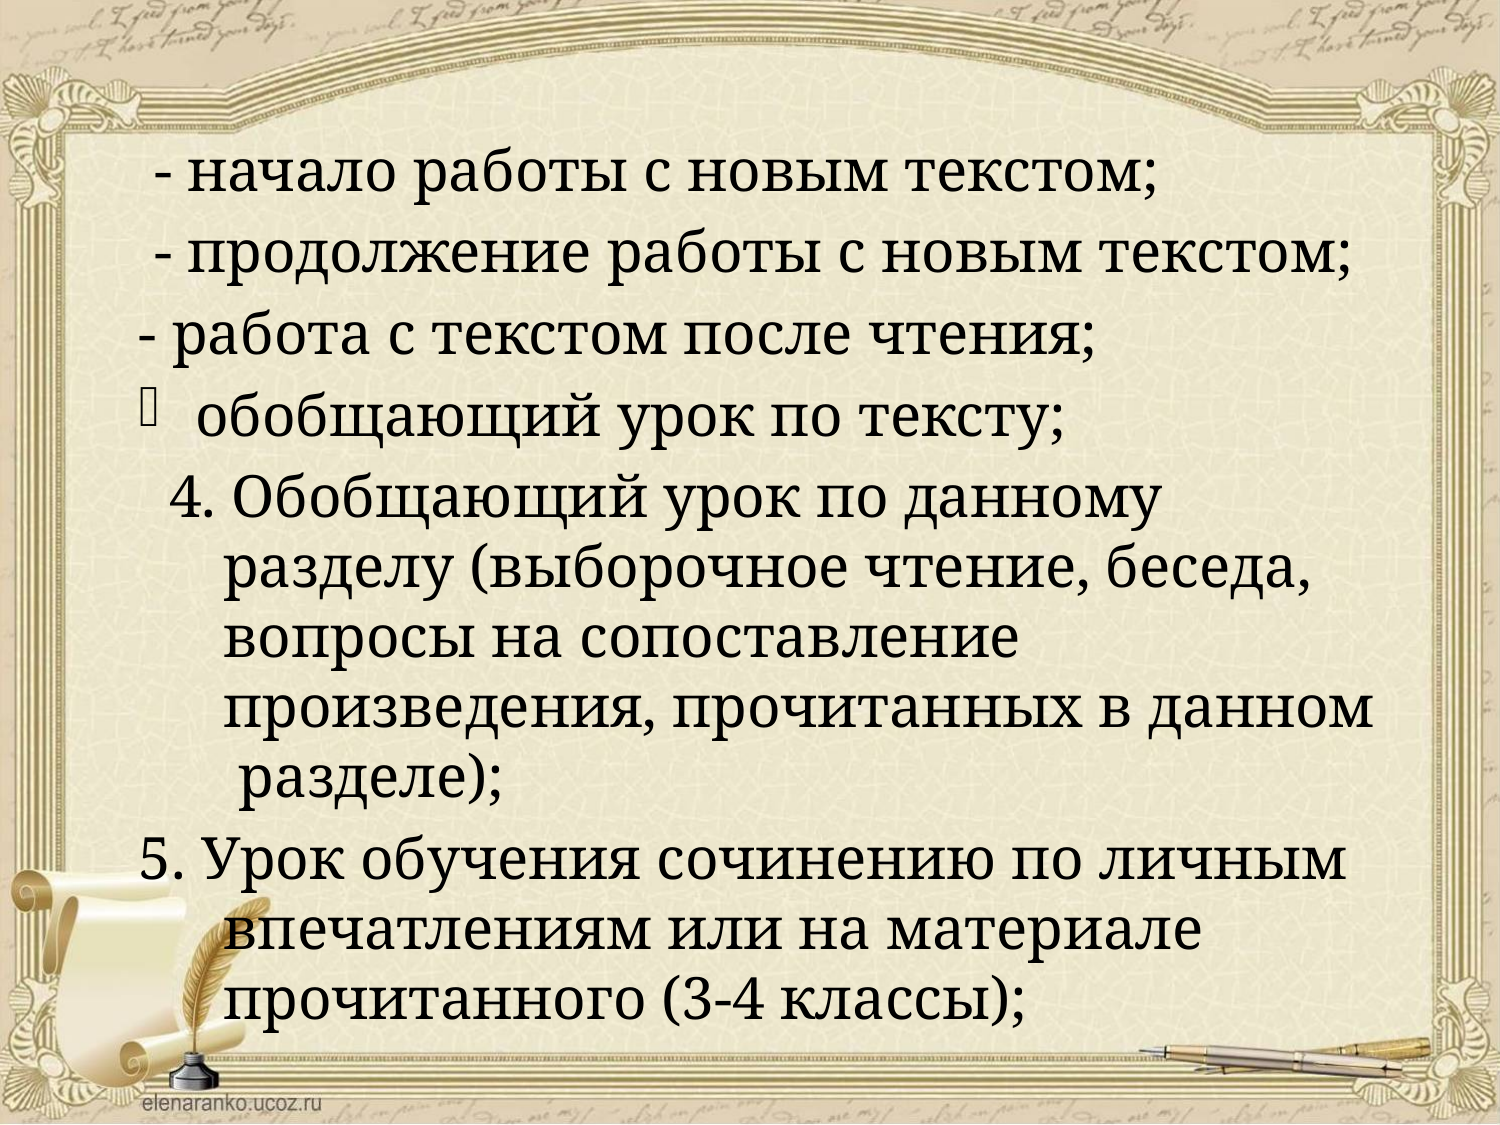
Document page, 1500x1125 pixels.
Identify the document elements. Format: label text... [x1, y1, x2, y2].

list - начало работы с новым текстом; - продолжение работы с новым текстом; - работа с текстом после чтения; обобщающий урок по тексту; 4. Обобщающий урок по данному разделу (выборочное чтение, беседа, вопросы на сопоставление произведения, прочитанных в данном разделе); 5. Урок обучения сочинению по личным впечатлениям или на материале прочитанного (3-4 классы); [123, 125, 1400, 1012]
picture [0, 0, 1500, 1125]
